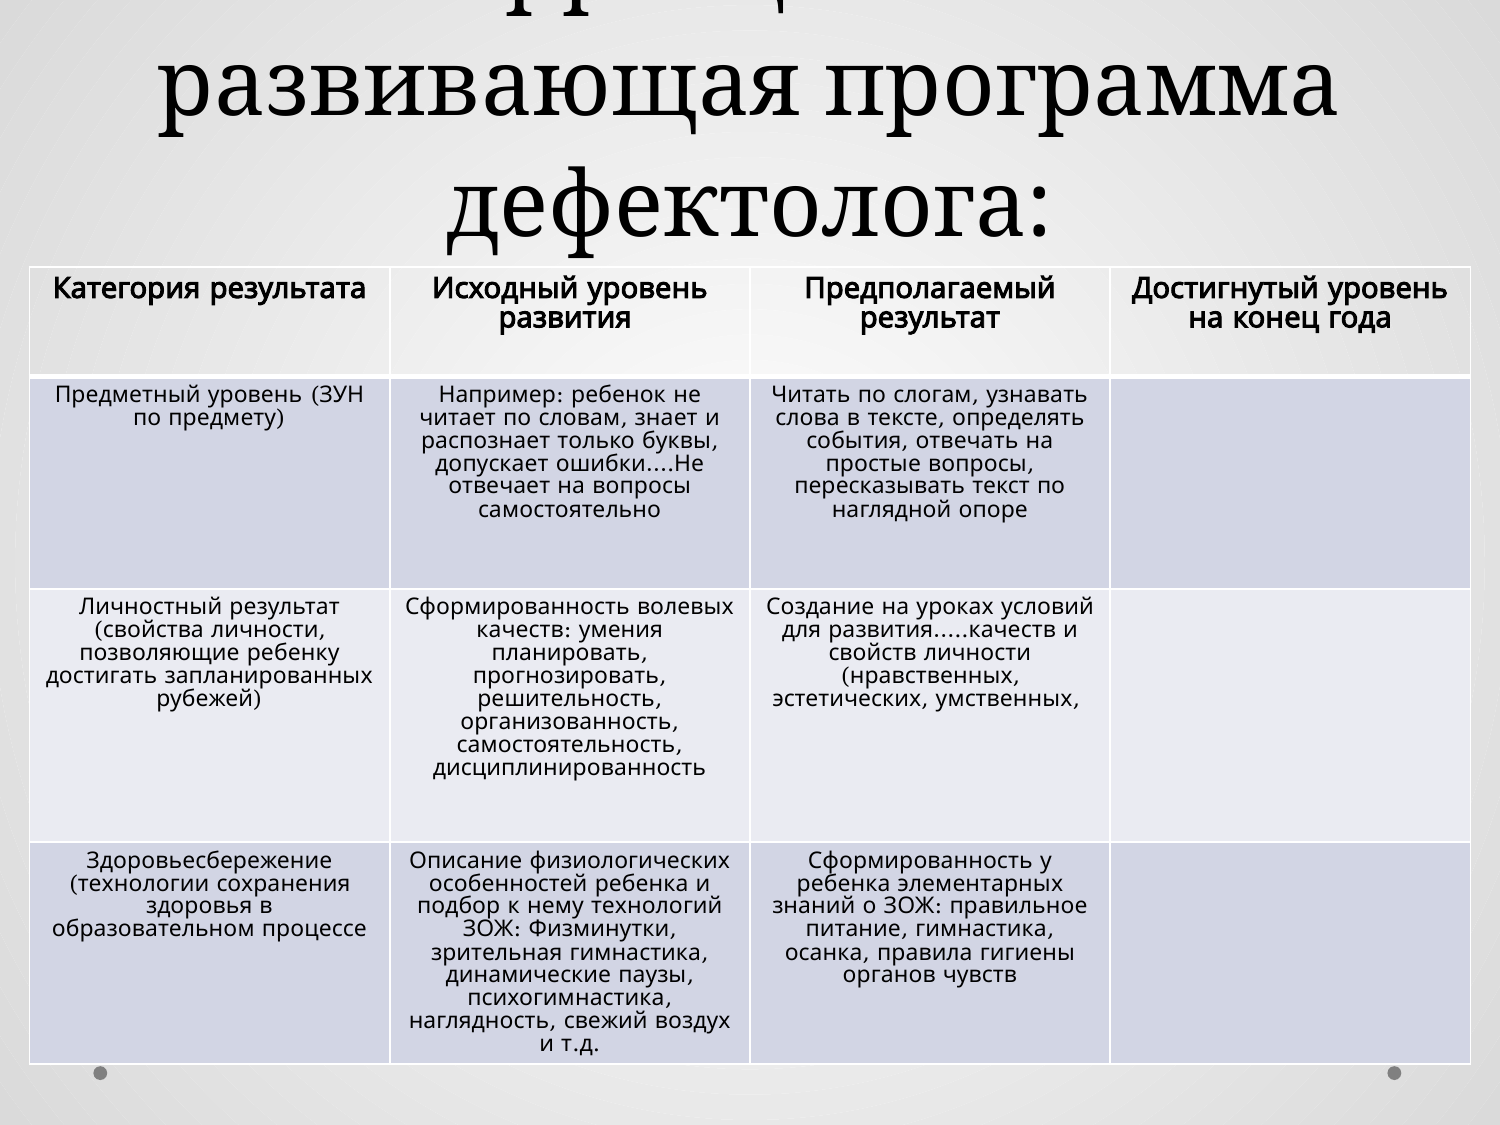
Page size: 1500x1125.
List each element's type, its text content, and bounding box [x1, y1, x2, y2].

table_cell Предметный уровень (ЗУН по предмету) [30, 379, 389, 588]
table_cell Здоровьесбережение (технологии сохранения здоровья в образовательном процессе [30, 843, 389, 1063]
table_cell [1111, 843, 1470, 1063]
table_cell Например: ребенок не читает по словам, знает и распознает только буквы, допускает ошибки….Не отвечает на вопросы самостоятельно [391, 379, 749, 588]
table_header Предполагаемый результат [751, 268, 1109, 374]
table_cell [1111, 590, 1470, 841]
table_header Достигнутый уровень на конец года [1111, 268, 1470, 374]
table_cell Читать по слогам, узнавать слова в тексте, определять события, отвечать на простые вопросы, пересказывать текст по наглядной опоре [751, 379, 1109, 588]
table_header Категория результата [30, 268, 389, 374]
table_cell [1111, 379, 1470, 588]
table_header Исходный уровень развития [391, 268, 749, 374]
table_cell Сформированность волевых качеств: умения планировать, прогнозировать, решительность, организованность, самостоятельность, дисциплинированность [391, 590, 749, 841]
table_cell Сформированность у ребенка элементарных знаний о ЗОЖ: правильное питание, гимнастика, осанка, правила гигиены органов чувств [751, 843, 1109, 1063]
table_cell Описание физиологических особенностей ребенка и подбор к нему технологий ЗОЖ: Физминутки, зрительная гимнастика, динамические паузы, психогимнастика, наглядность, свежий воздух и т.д. [391, 843, 749, 1063]
table_cell Личностный результат (свойства личности, позволяющие ребенку достигать запланированных рубежей) [30, 590, 389, 841]
title Коррекционно-развивающая программа дефектолога: [75, 0, 1425, 263]
table_cell Создание на уроках условий для развития…..качеств и свойств личности (нравственных, эстетических, умственных, [751, 590, 1109, 841]
